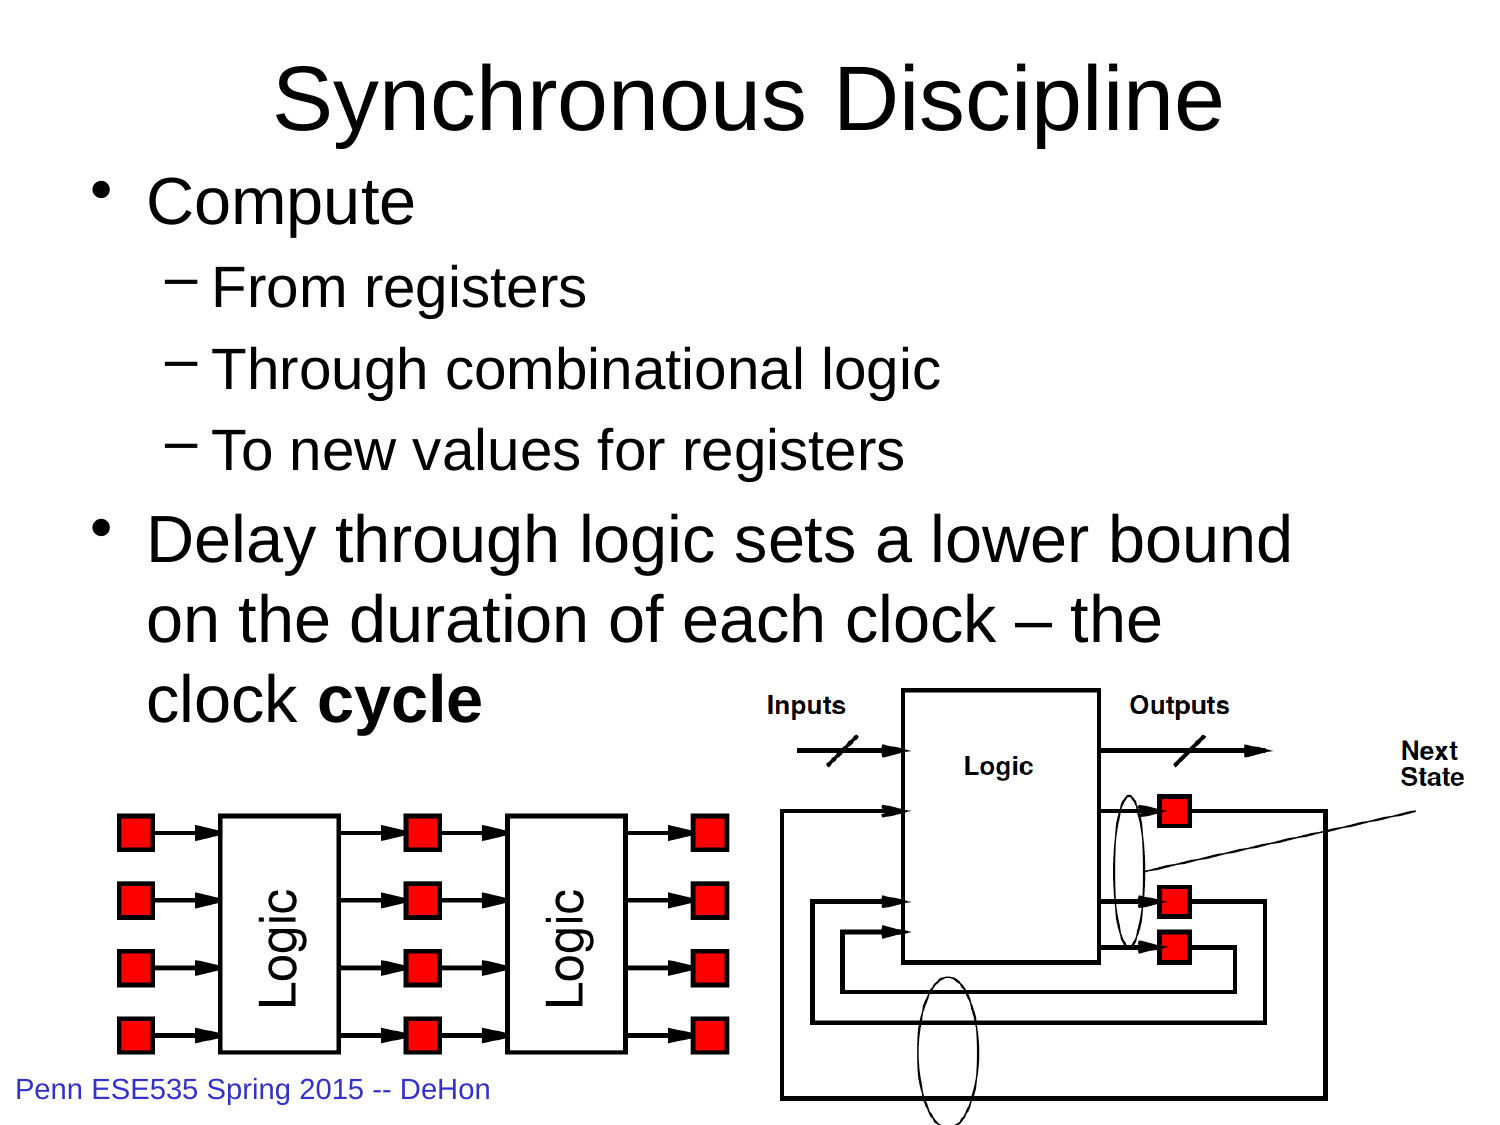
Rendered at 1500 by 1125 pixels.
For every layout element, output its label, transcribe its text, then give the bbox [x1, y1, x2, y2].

picture [762, 687, 1470, 1125]
title Synchronous Discipline [112, 0, 1388, 188]
list Compute From registers Through combinational logic To new values for registers Delay through logic sets a lower bound on the duration of each clock – the clock cycle [74, 149, 1351, 826]
slide_number Penn ESE535 Spring 2015 -- DeHon [0, 1062, 576, 1125]
picture [112, 812, 730, 1061]
